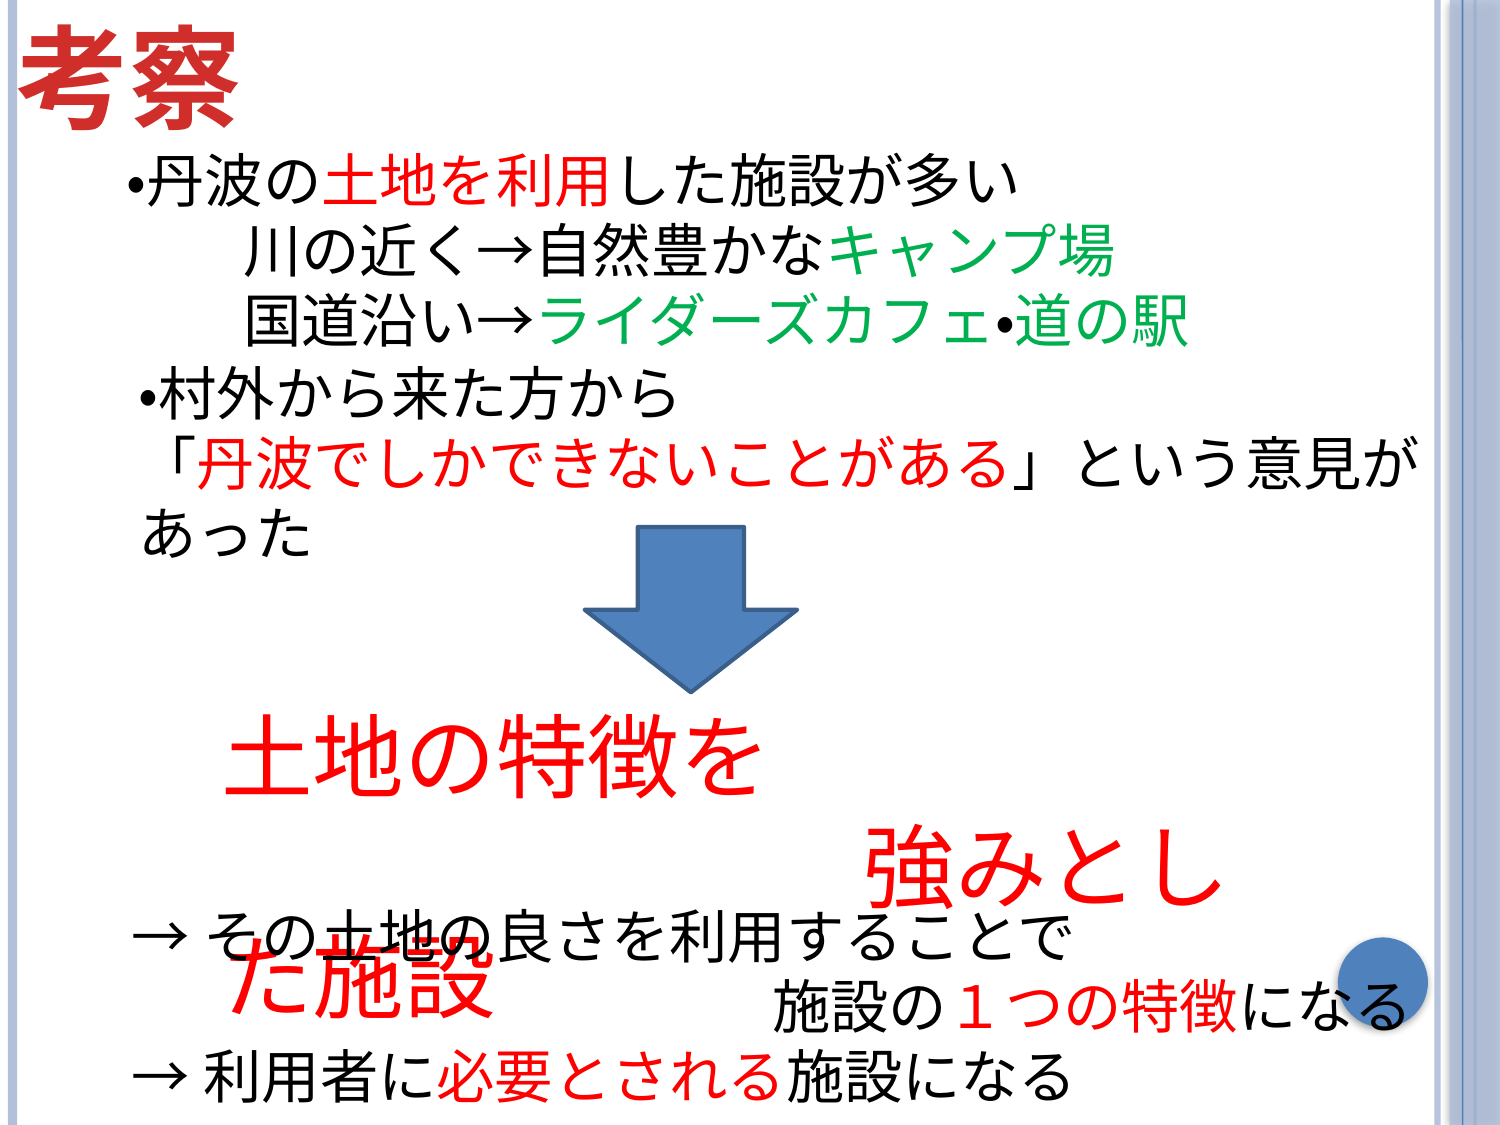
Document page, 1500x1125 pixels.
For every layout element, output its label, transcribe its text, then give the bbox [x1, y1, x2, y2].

text_box 考察 [1, 0, 257, 150]
text_box ・丹波の土地を利用した施設が多い 川の近く→自然豊かなキャンプ場 国道沿い→ライダーズカフェ・道の駅 [112, 137, 1223, 362]
text_box 土地の特徴を 強みとした施設 [206, 692, 1258, 893]
text_box →その土地の良さを利用することで 施設の１つの特徴になる →利用者に必要とされる施設になる [116, 893, 1428, 1125]
text_box [582, 575, 800, 692]
text_box ・村外から来た方から 「丹波でしかできないことがある」という意見があった [123, 349, 1435, 575]
